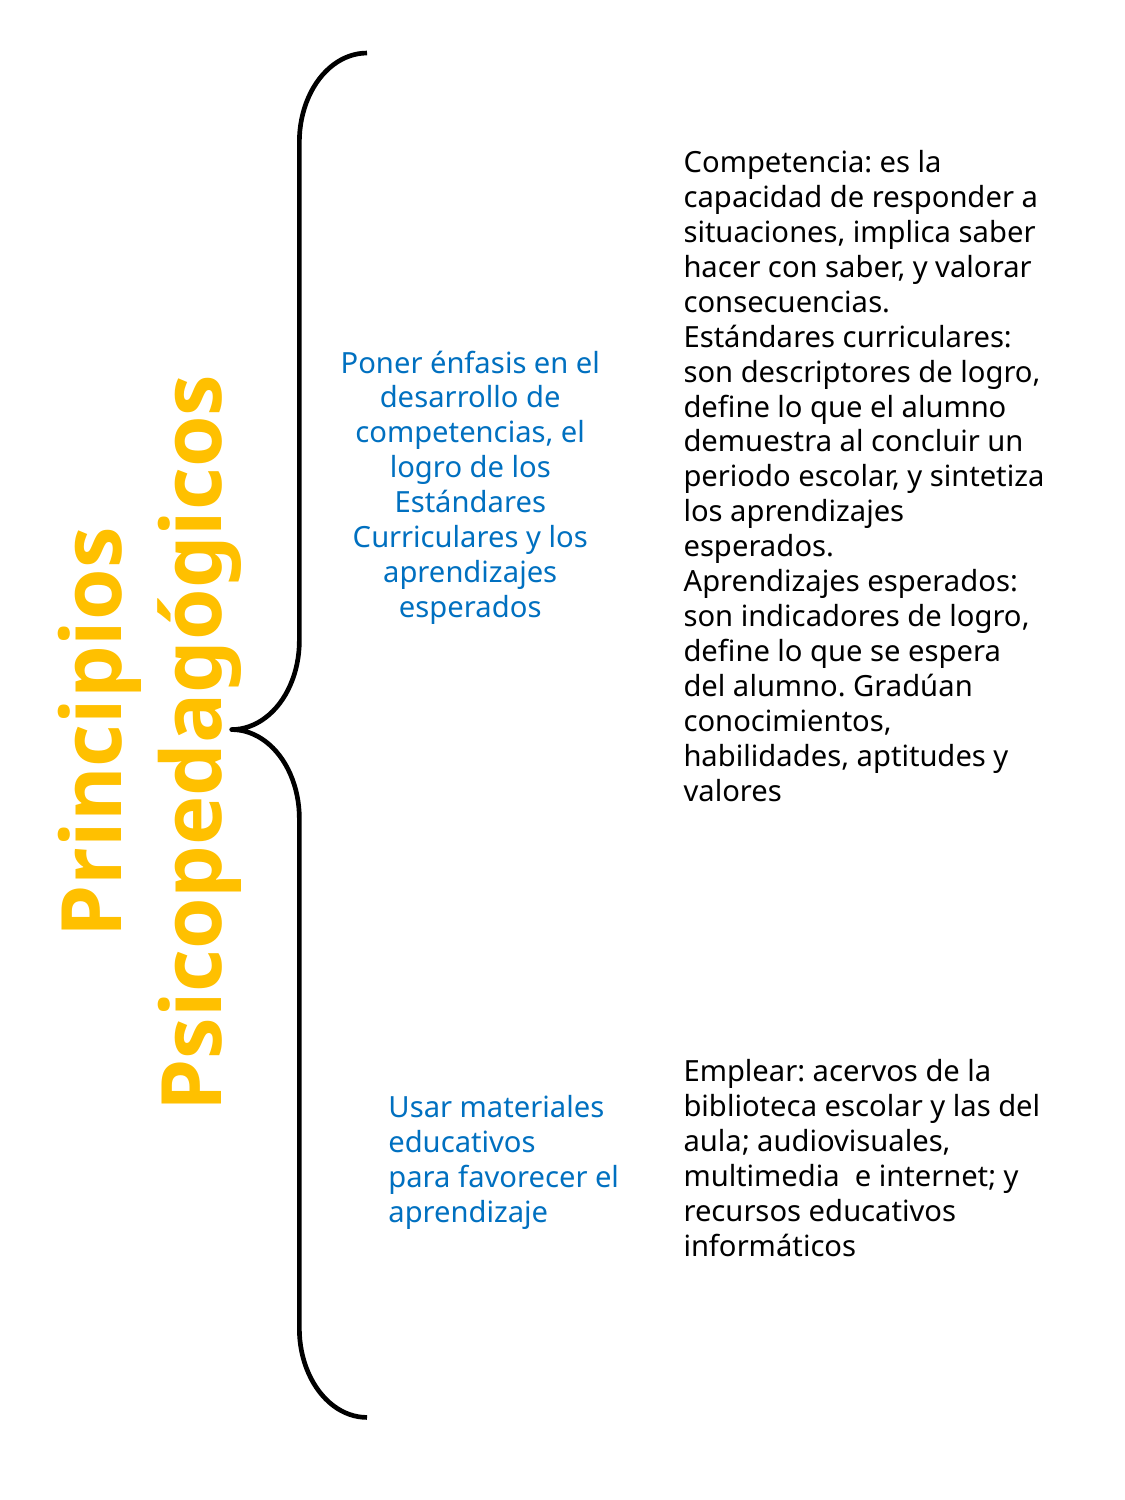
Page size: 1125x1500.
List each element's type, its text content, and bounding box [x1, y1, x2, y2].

text_box Usar materiales educativos para favorecer el aprendizaje [373, 1080, 638, 1236]
text_box Emplear: acervos de la biblioteca escolar y las del aula; audiovisuales, multimedia e internet; y recursos educativos informáticos [668, 1045, 1071, 1270]
text_box [246, 52, 368, 1419]
text_box Principios Psicopedagógicos [30, 206, 246, 1258]
text_box Competencia: es la capacidad de responder a situaciones, implica saber hacer con saber, y valorar consecuencias. Estándares curriculares: son descriptores de logro, define lo que el alumno demuestra al concluir un periodo escolar, y sintetiza los aprendizajes esperados. Aprendizajes esperados: son indicadores de logro, define lo que se espera del alumno. Gradúan conocimientos, habilidades, aptitudes y valores [668, 135, 1065, 815]
text_box Poner énfasis en el desarrollo de competencias, el logro de los Estándares Curriculares y los aprendizajes esperados [314, 336, 627, 631]
